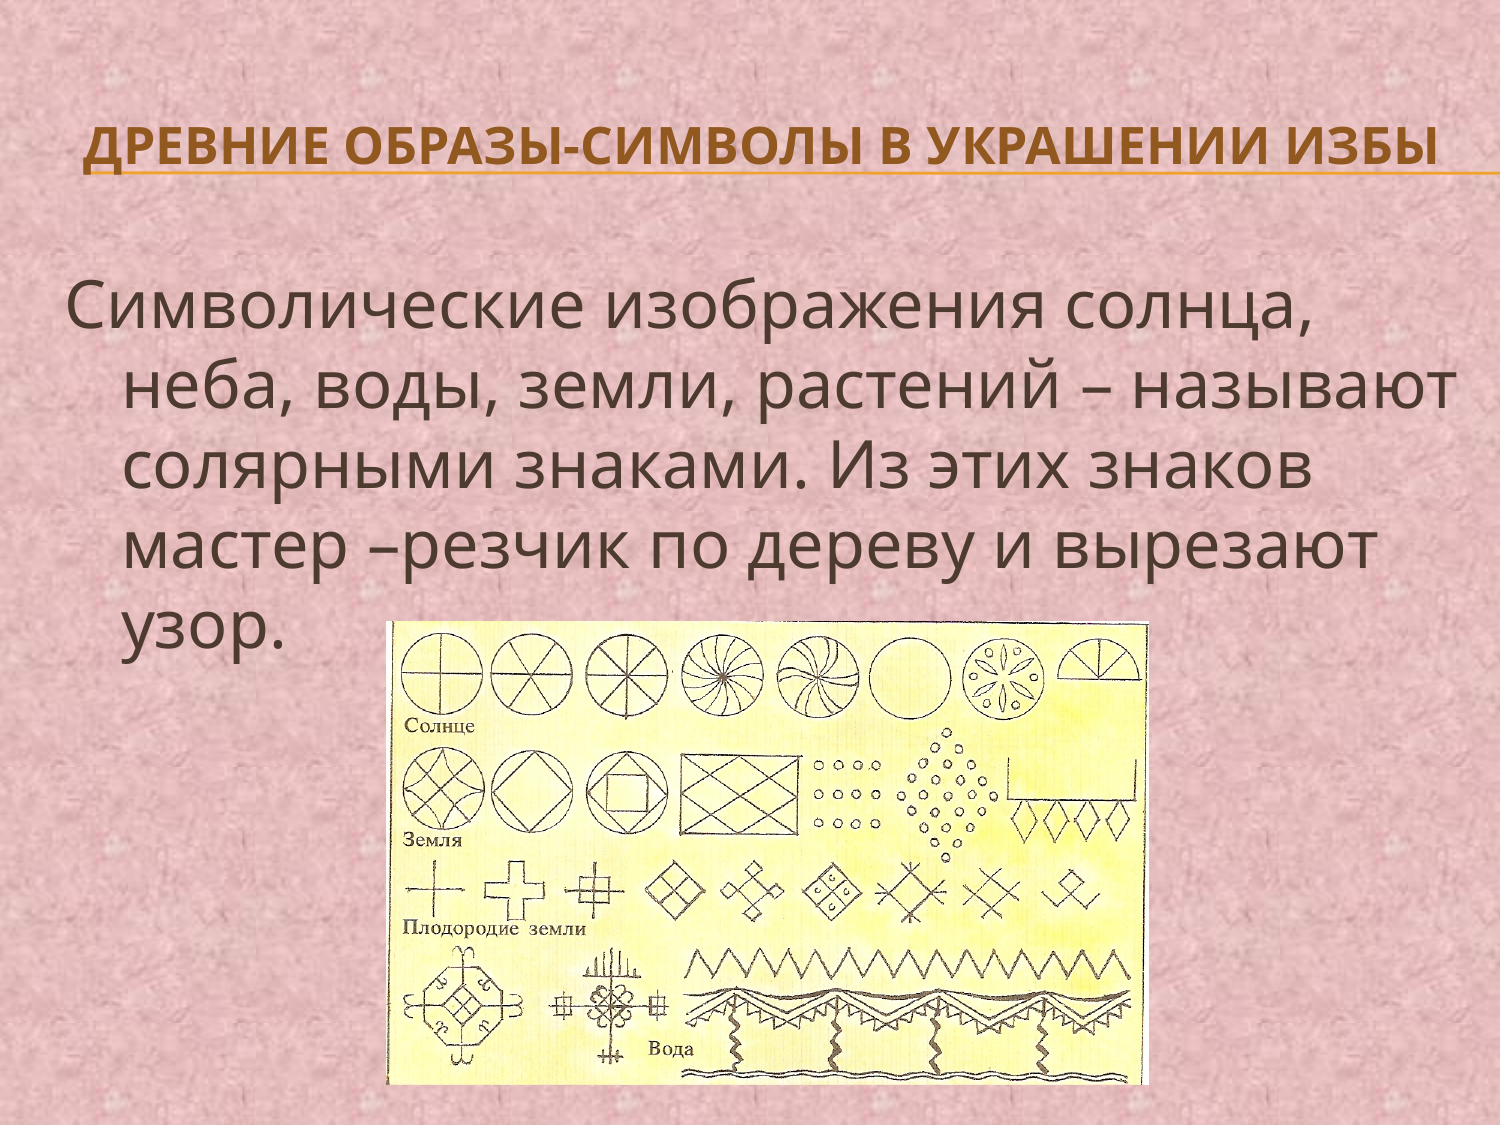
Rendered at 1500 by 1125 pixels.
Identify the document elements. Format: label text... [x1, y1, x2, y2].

title Древние образы-символы в украшении избы [50, 75, 1475, 213]
picture [0, 0, 1500, 1125]
list Символические изображения солнца, неба, воды, земли, растений – называют солярными знаками. Из этих знаков мастер –резчик по дереву и вырезают узор. [50, 254, 1475, 998]
